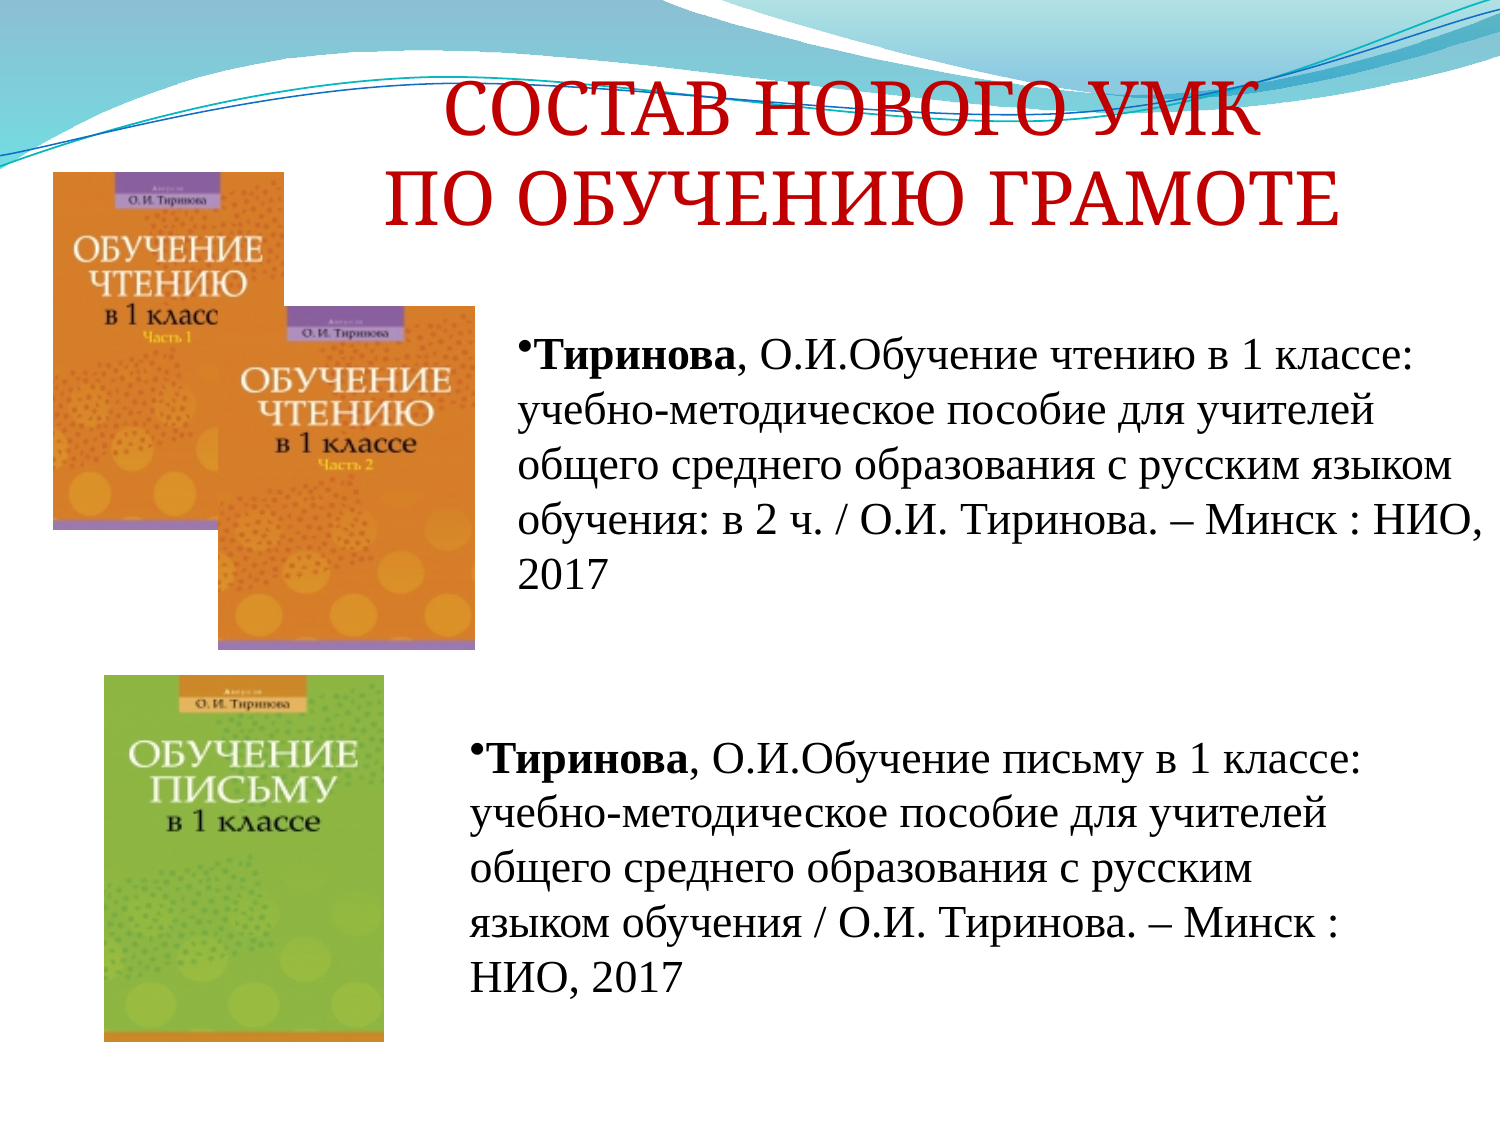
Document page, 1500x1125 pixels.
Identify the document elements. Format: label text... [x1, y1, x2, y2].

picture [52, 172, 475, 650]
text_box БУКВАРЬ О. И. ТИРИНОВОЙ [284, 173, 291, 248]
picture [104, 675, 385, 1042]
text_box Тиринова, О.И.Обучение письму в 1 классе: учебно-методическое пособие для учителей общего среднего образования с русским языком обучения / О.И. Тиринова. – Минск : НИО, 2017 [454, 719, 1400, 1010]
text_box Состав нового УМК по обучению грамоте [166, 53, 1500, 248]
text_box Тиринова, О.И.Обучение чтению в 1 классе: учебно-методическое пособие для учителей общего среднего образования с русским языком обучения: в 2 ч. / О.И. Тиринова. – Минск : НИО, 2017 [502, 316, 1500, 607]
